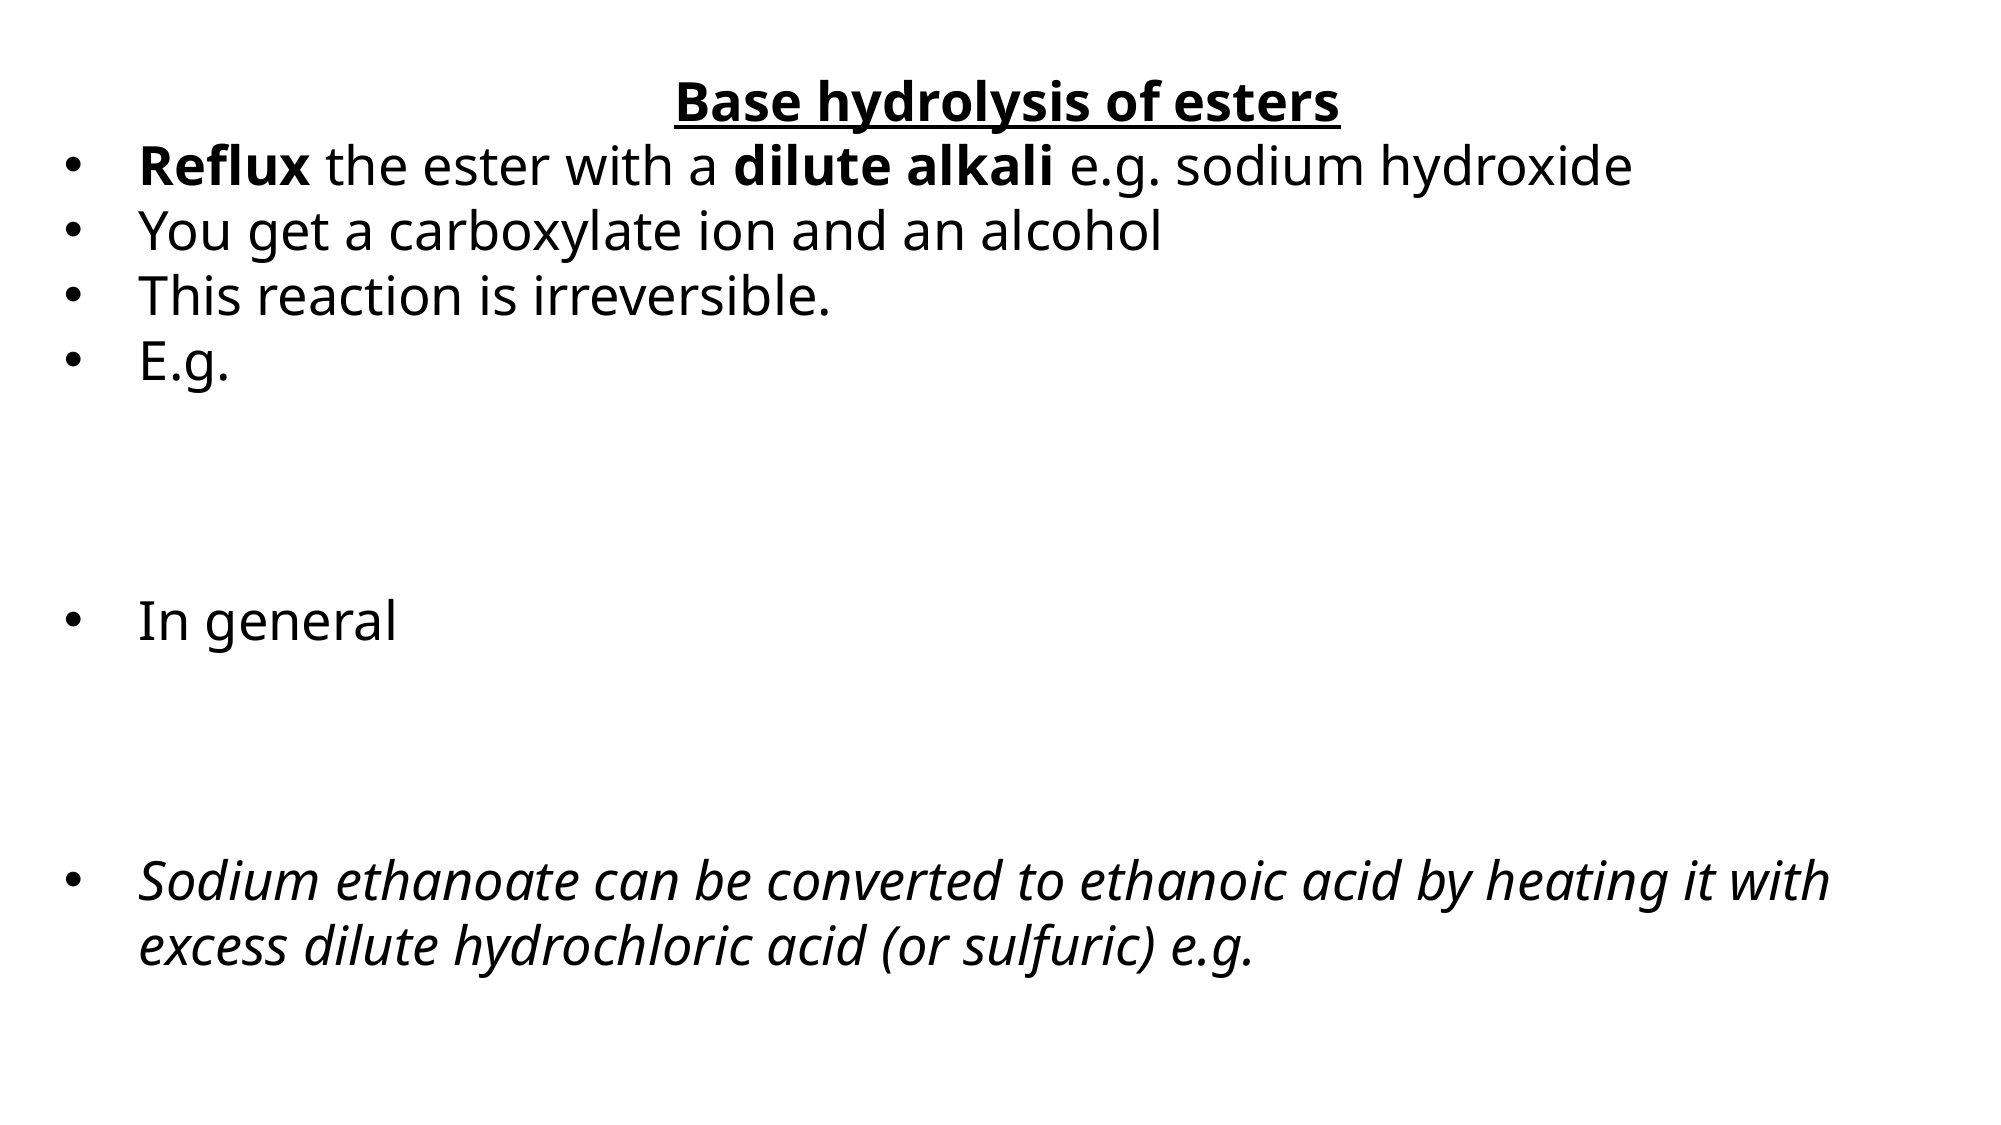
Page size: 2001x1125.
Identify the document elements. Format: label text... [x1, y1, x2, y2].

text_box Base hydrolysis of esters Reflux the ester with a dilute alkali e.g. sodium hydroxide You get a carboxylate ion and an alcohol This reaction is irreversible. E.g. In general Sodium ethanoate can be converted to ethanoic acid by heating it with excess dilute hydrochloric acid (or sulfuric) e.g. [49, 59, 1966, 984]
